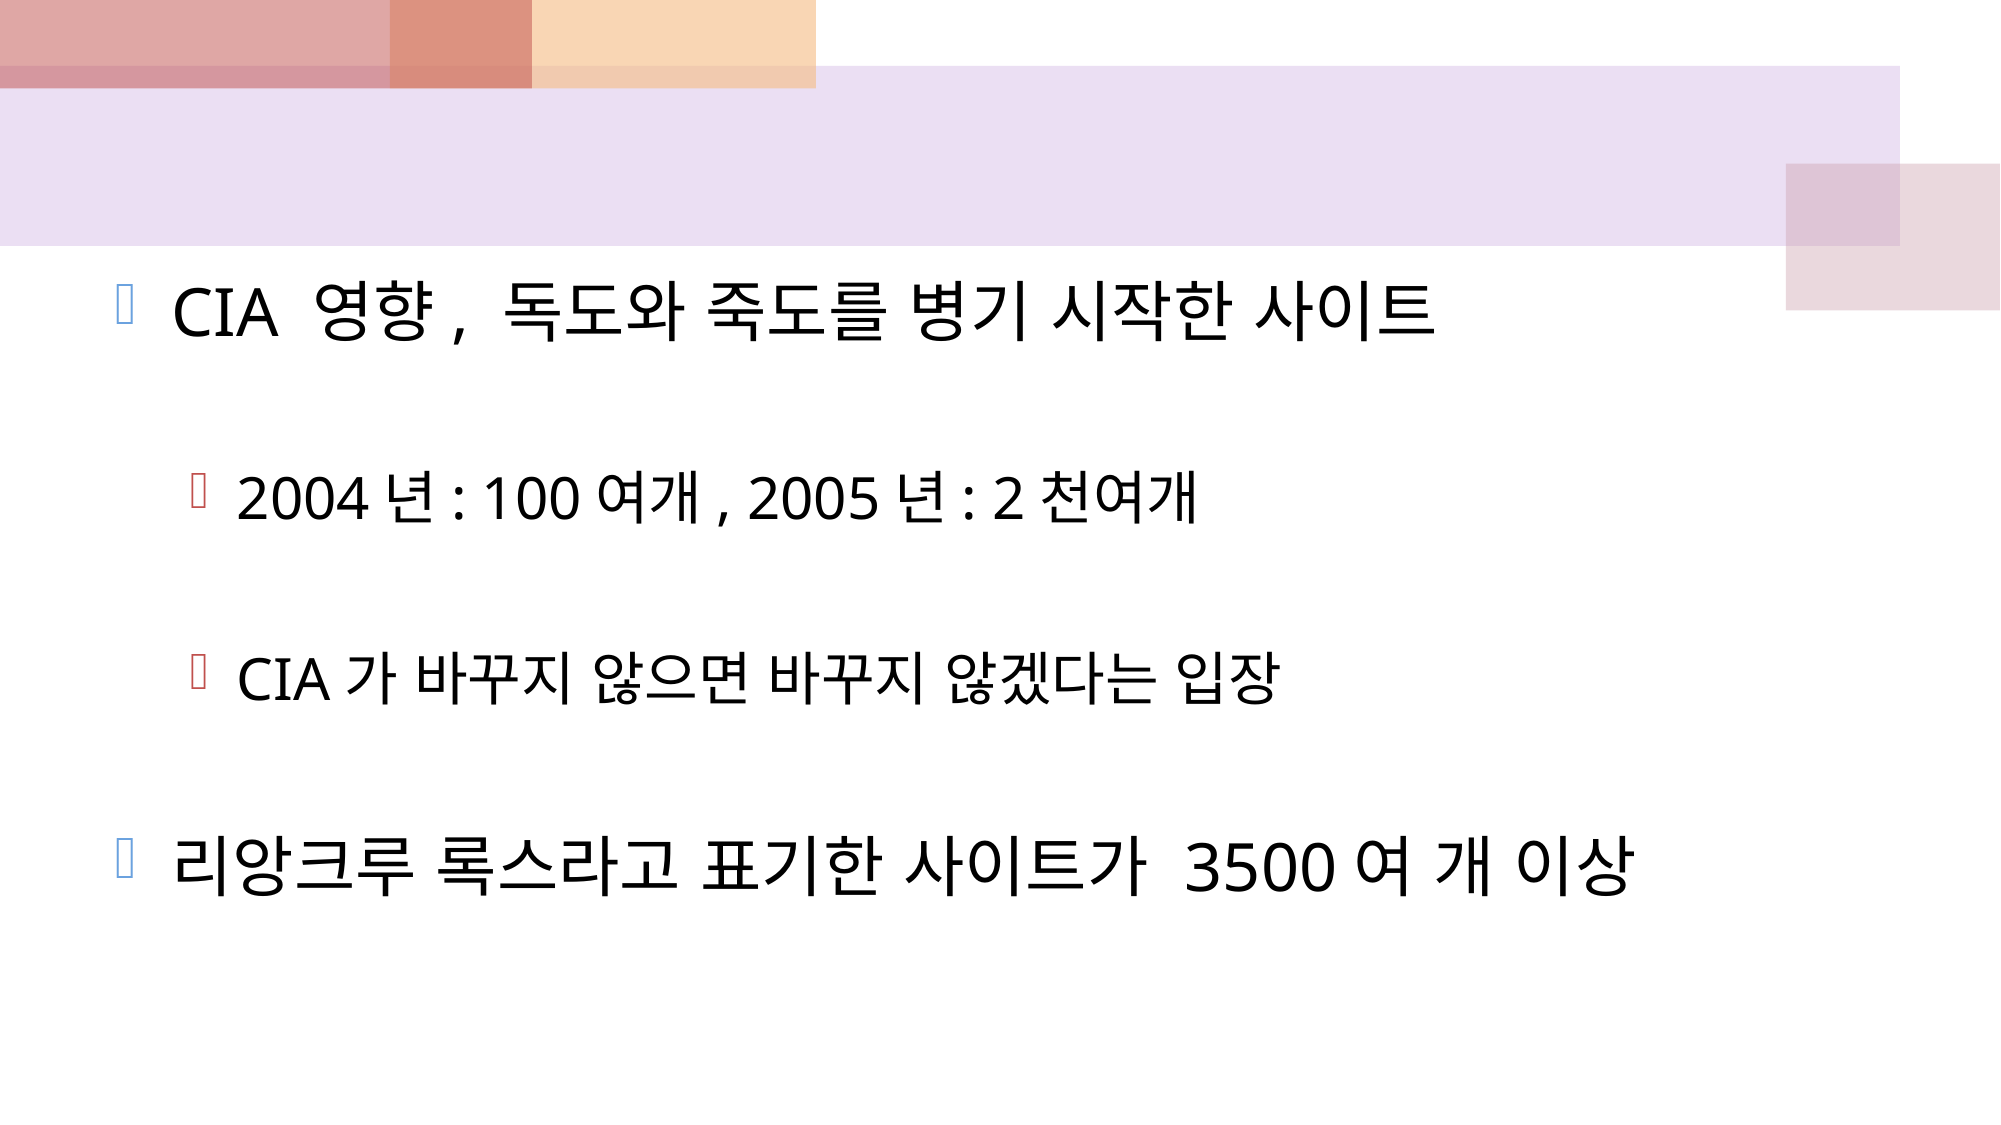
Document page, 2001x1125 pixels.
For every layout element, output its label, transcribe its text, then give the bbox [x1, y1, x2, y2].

list CIA 영향, 독도와 죽도를 병기 시작한 사이트 2004년: 100여개, 2005년: 2천여개 CIA가 바꾸지 않으면 바꾸지 않겠다는 입장 리앙크루 록스라고 표기한 사이트가 3500여 개 이상 [99, 262, 1900, 1005]
